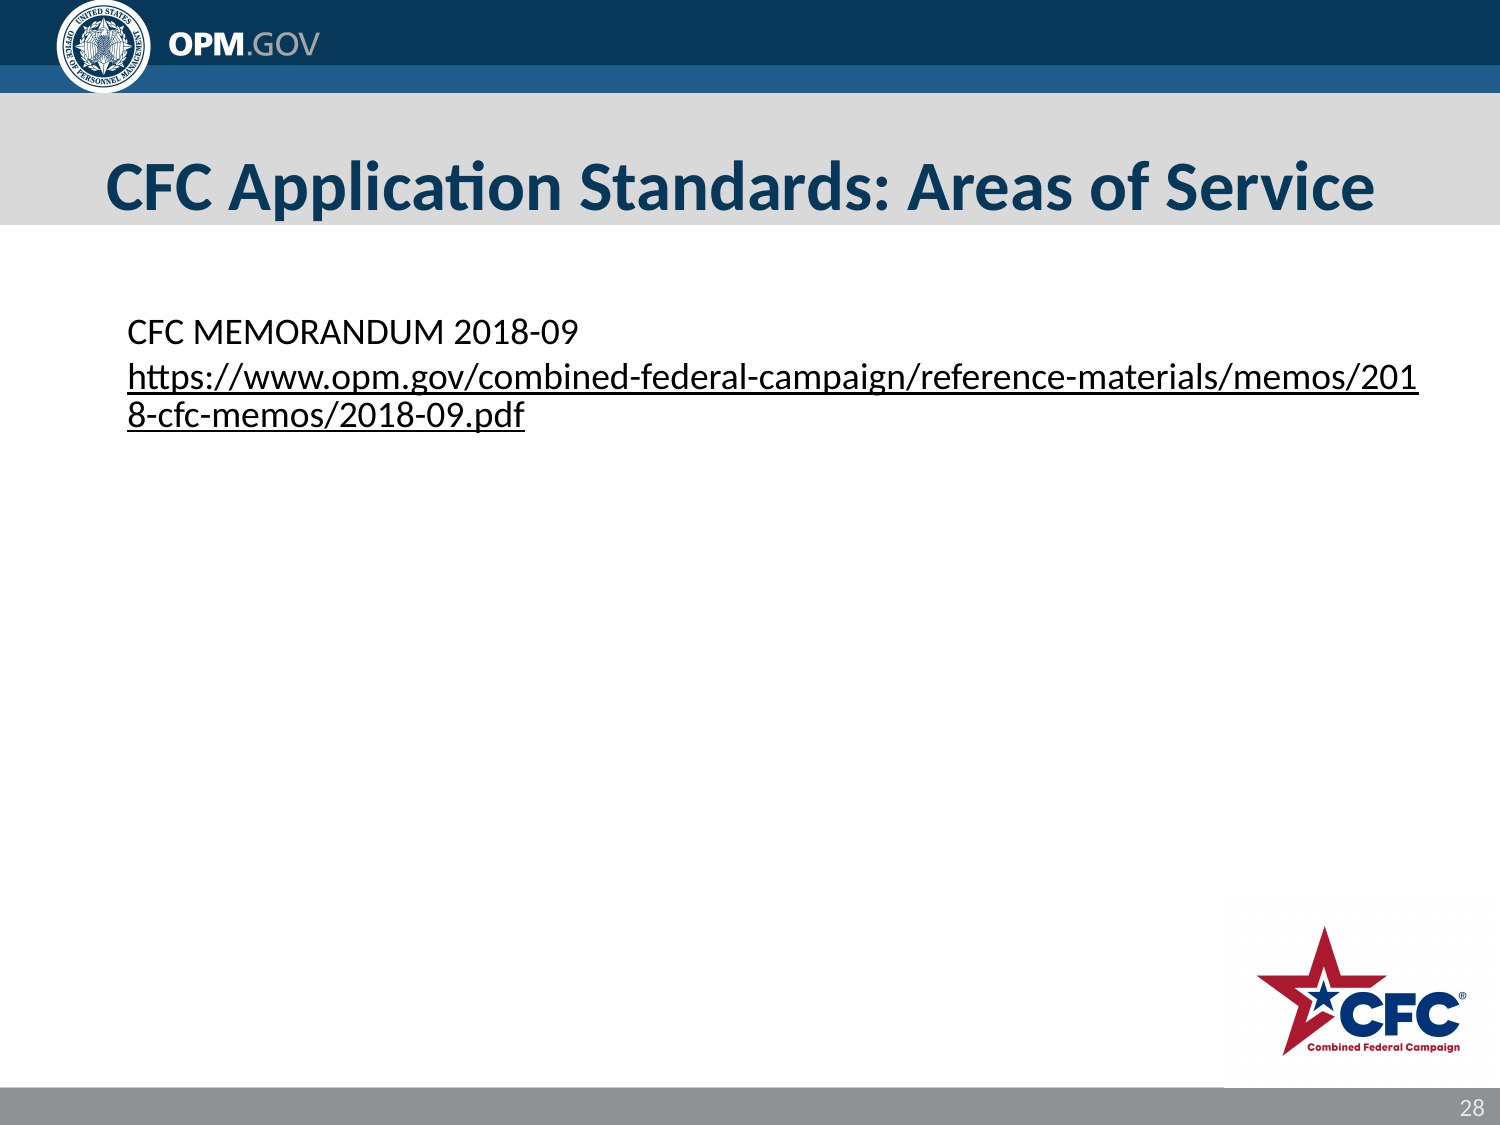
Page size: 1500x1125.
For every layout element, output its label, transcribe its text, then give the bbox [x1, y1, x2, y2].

title CFC Application Standards: Areas of Service [0, 93, 1500, 225]
picture [0, 225, 1500, 1125]
picture [0, 0, 1500, 93]
slide_number 28 [1350, 1087, 1500, 1125]
text_box CFC MEMORANDUM 2018-09 https://www.opm.gov/combined-federal-campaign/reference-materials/memos/2018-cfc-memos/2018-09.pdf [112, 299, 1450, 450]
